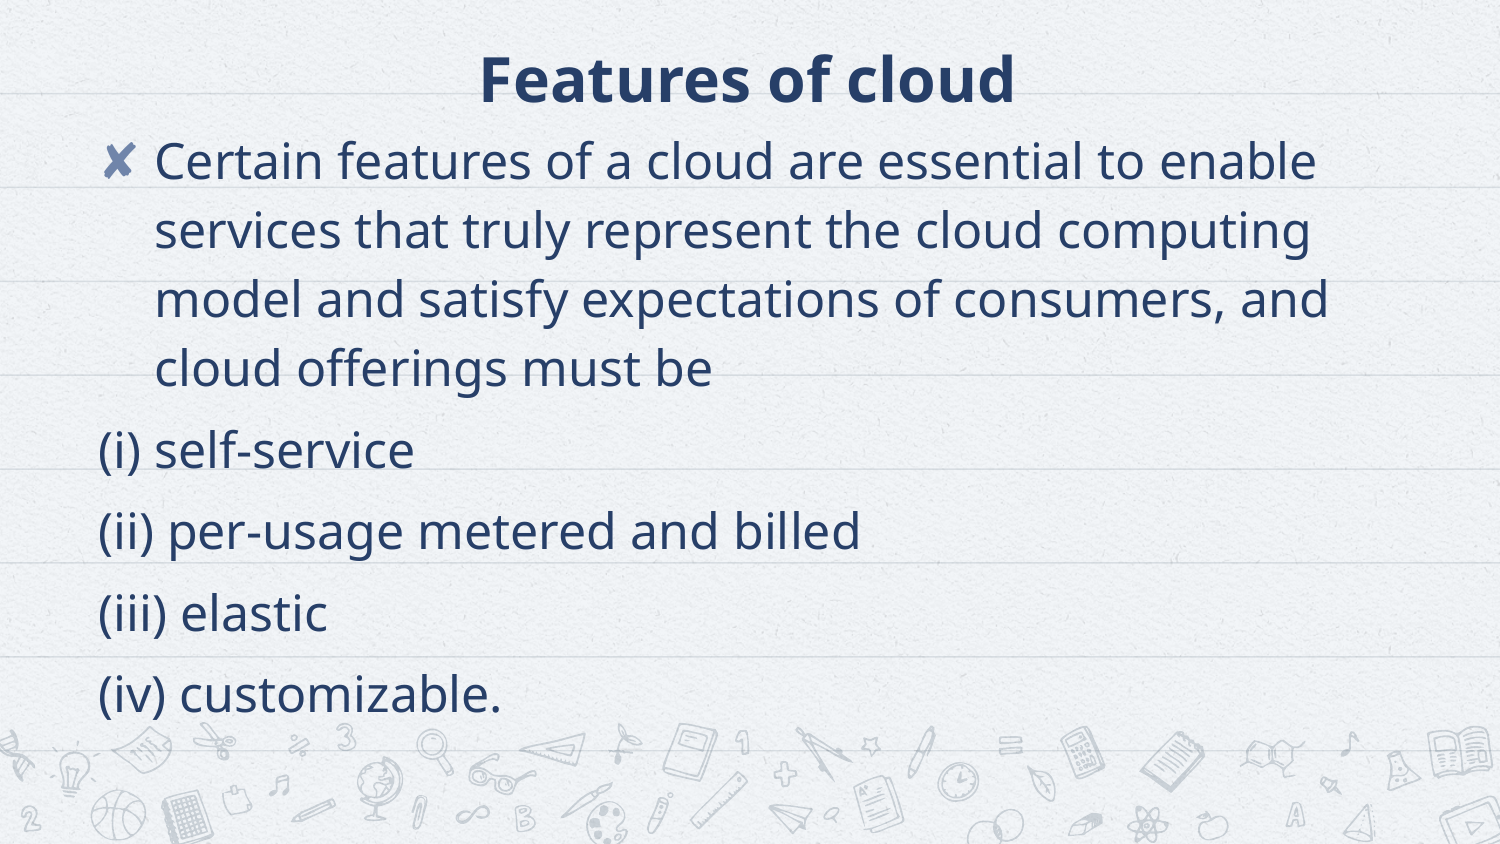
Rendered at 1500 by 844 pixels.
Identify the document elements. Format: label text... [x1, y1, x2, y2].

title Features of cloud [166, 25, 1330, 117]
list Certain features of a cloud are essential to enable services that truly represent the cloud computing model and satisfy expectations of consumers, and cloud offerings must be (i) self-service (ii) per-usage metered and billed (iii) elastic (iv) customizable. [79, 120, 1423, 658]
picture [0, 0, 1500, 844]
